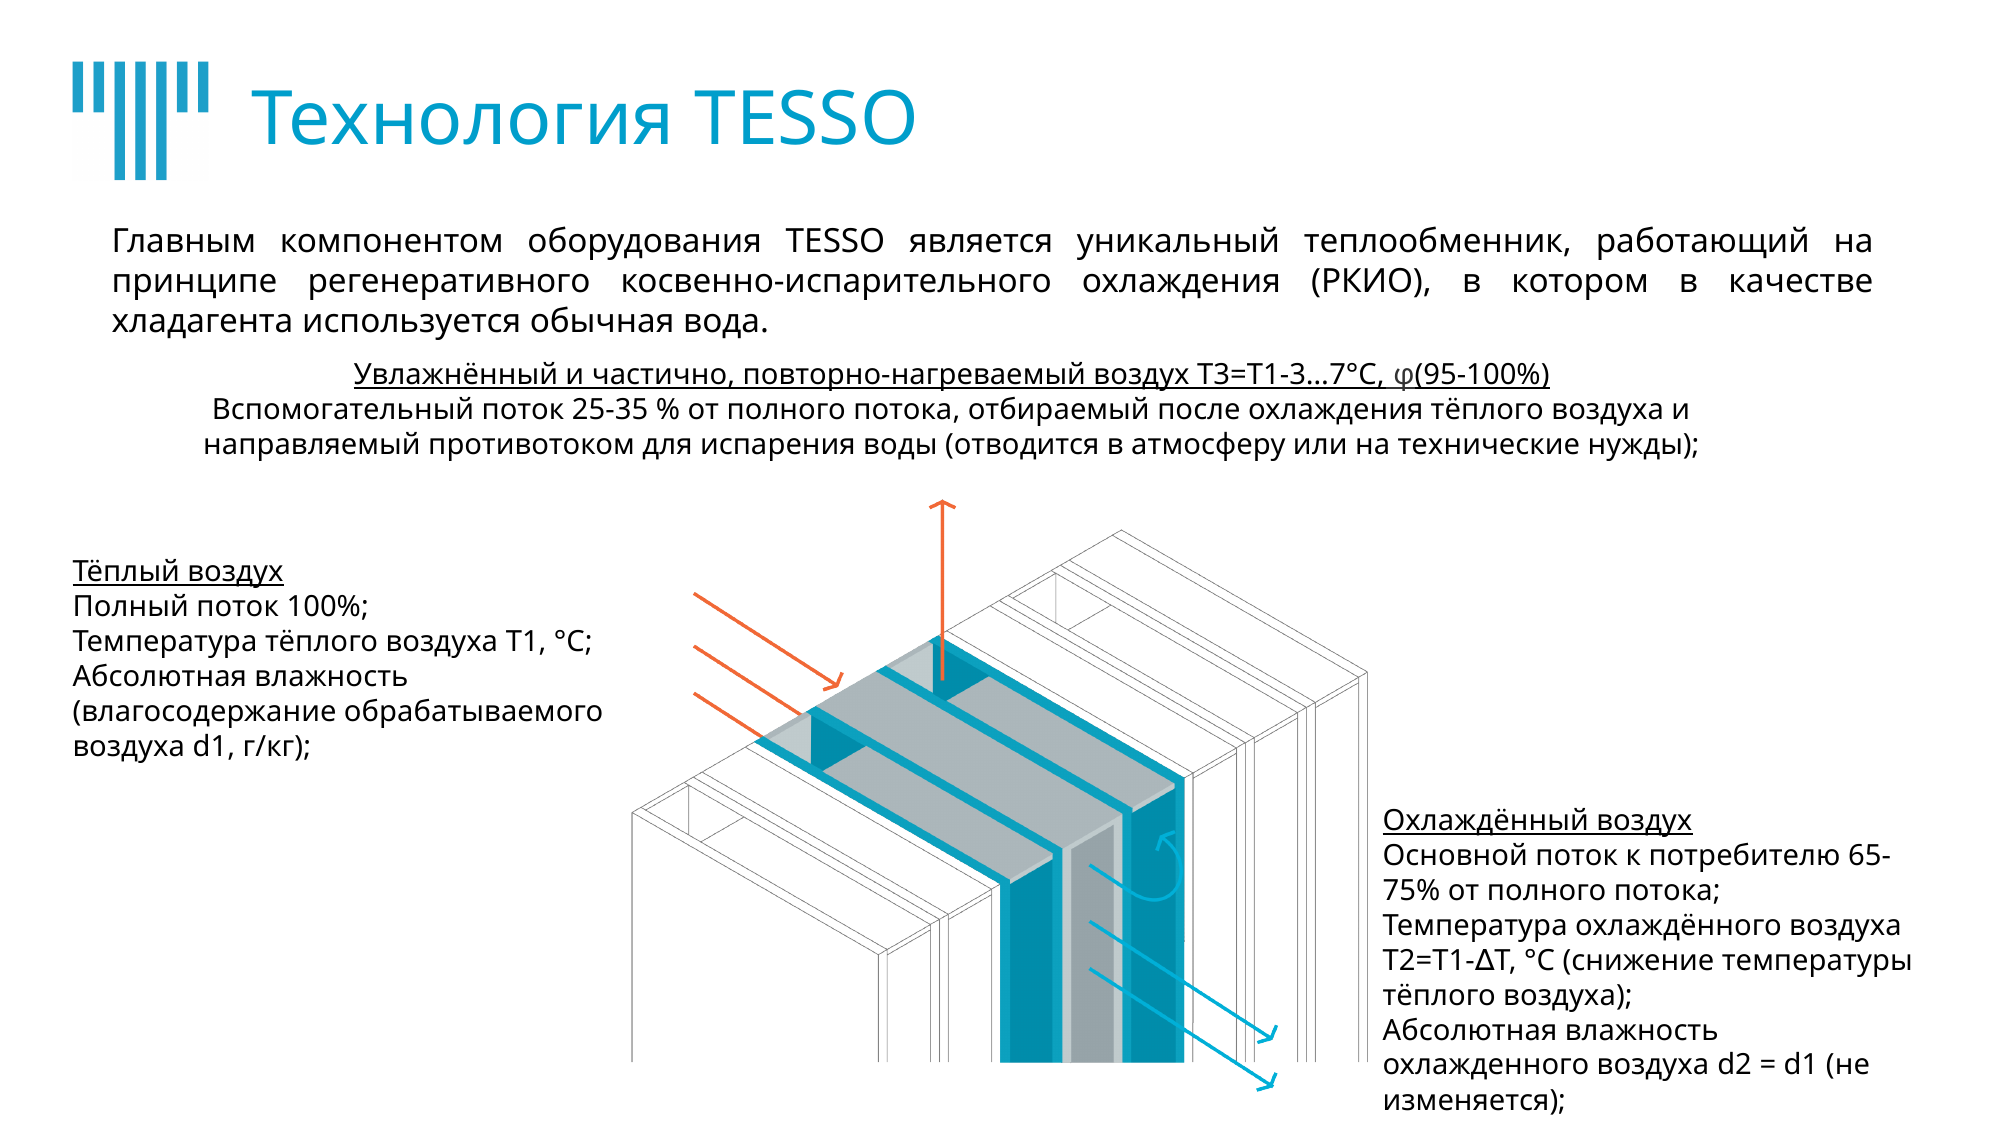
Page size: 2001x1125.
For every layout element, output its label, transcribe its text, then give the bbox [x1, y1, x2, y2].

text_box Главным компонентом оборудования TESSO является уникальный теплообменник, работающий на принципе регенеративного косвенно-испарительного охлаждения (РКИО), в котором в качестве хладагента используется обычная вода. [96, 211, 1891, 346]
text_box Тёплый воздух Полный поток 100%; Температура тёплого воздуха Т1, °С; Абсолютная влажность (влагосодержание обрабатываемого воздуха d1, г/кг); [57, 544, 631, 770]
text_box Охлаждённый воздух Основной поток к потребителю 65-75% от полного потока; Температура охлаждённого воздуха Т2=Т1-∆Т, °С (снижение температуры тёплого воздуха); Абсолютная влажность охлажденного воздуха d2 = d1 (не изменяется); [1367, 793, 1943, 1124]
picture [72, 61, 209, 181]
picture [631, 499, 1368, 1092]
title Технология TESSO [236, 59, 952, 182]
text_box Увлажнённый и частично, повторно-нагреваемый воздух Т3=Т1-3…7°С, φ(95-100%) Вспомогательный поток 25-35 % от полного потока, отбираемый после охлаждения тёплого воздуха и направляемый противотоком для испарения воды (отводится в атмосферу или на технические нужды); [168, 347, 1736, 468]
